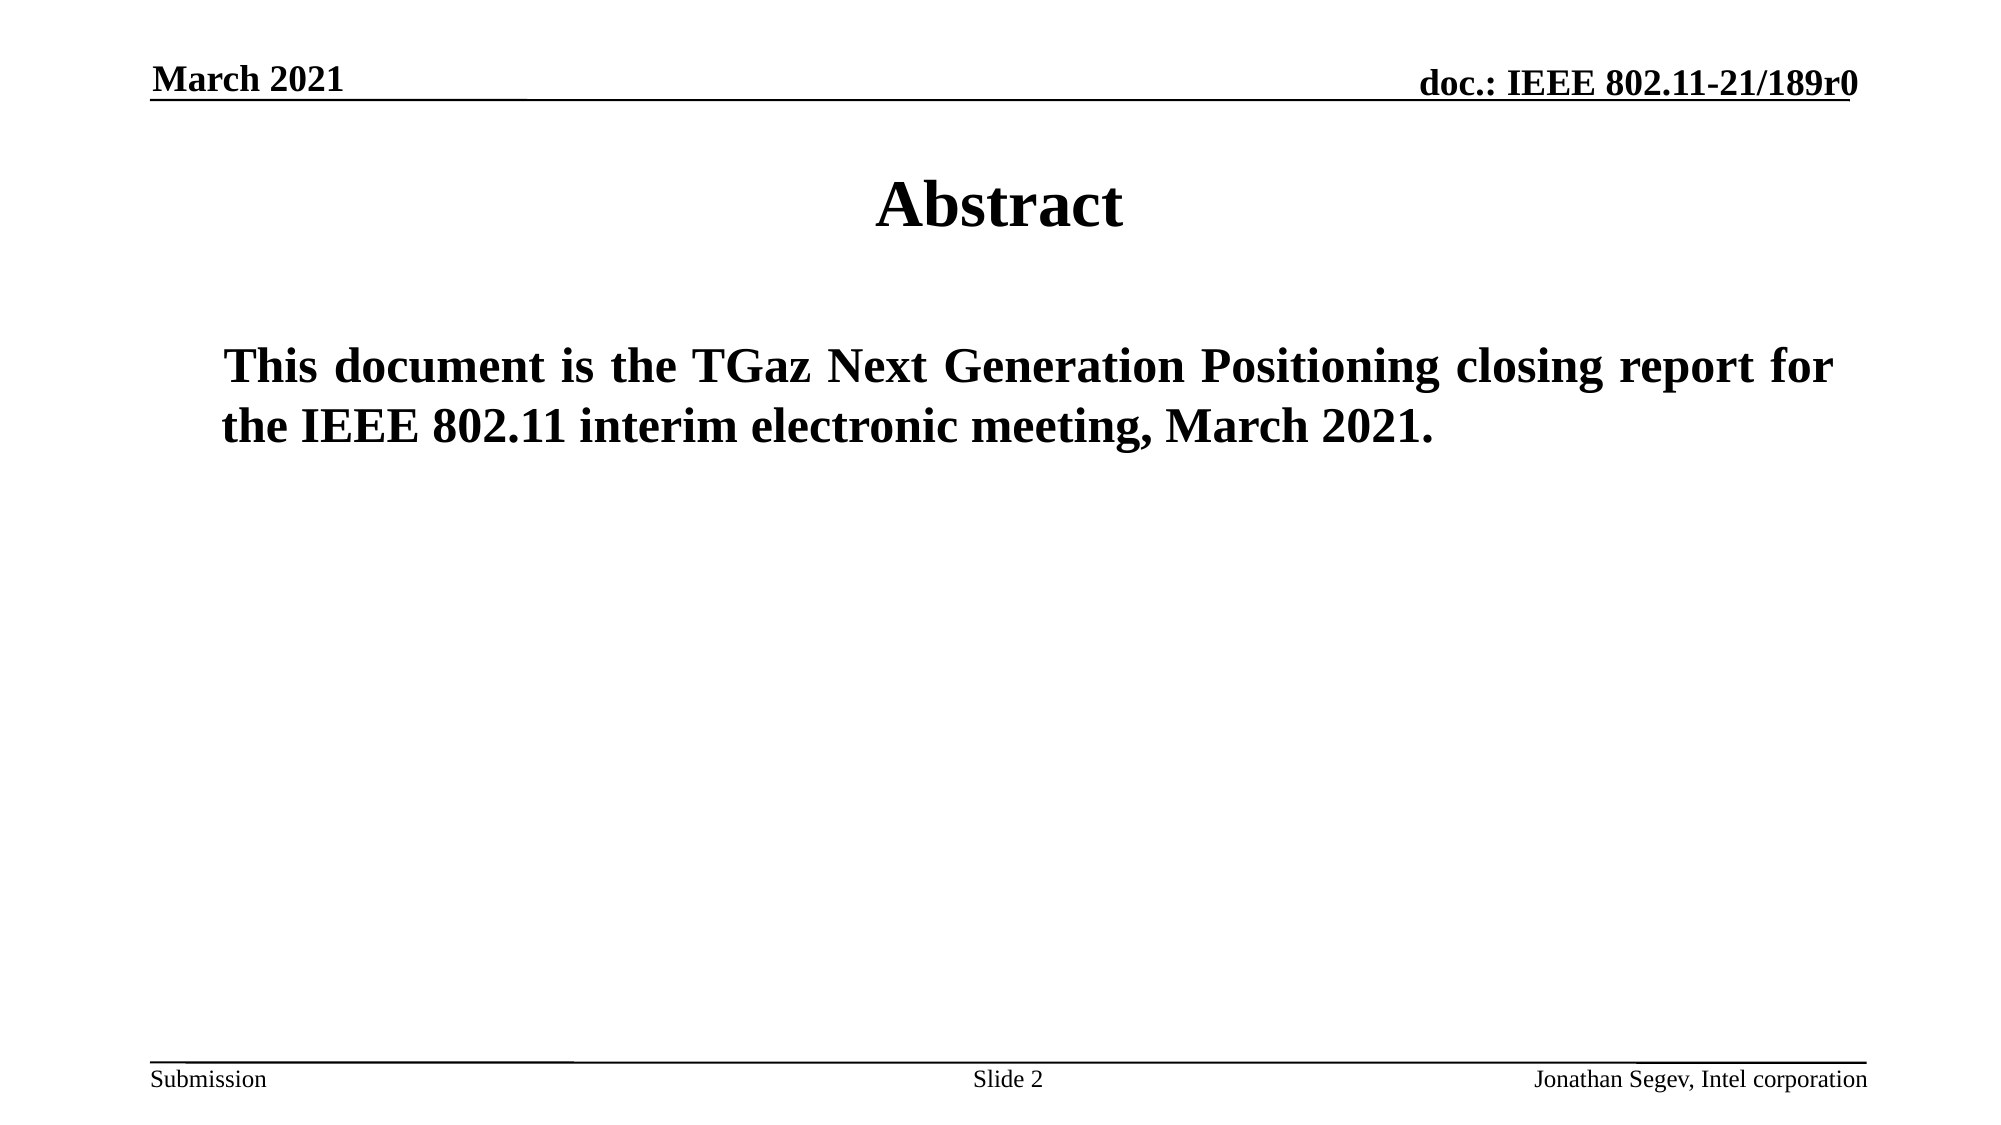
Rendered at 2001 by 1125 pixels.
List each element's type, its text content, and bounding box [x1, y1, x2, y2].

list This document is the TGaz Next Generation Positioning closing report for the IEEE 802.11 interim electronic meeting, March 2021. [149, 324, 1850, 1000]
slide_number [152, 54, 563, 100]
slide_number Slide 2 [950, 1061, 1067, 1123]
footer Jonathan Segev, Intel corporation [1171, 1061, 1869, 1093]
title Abstract [149, 112, 1850, 288]
